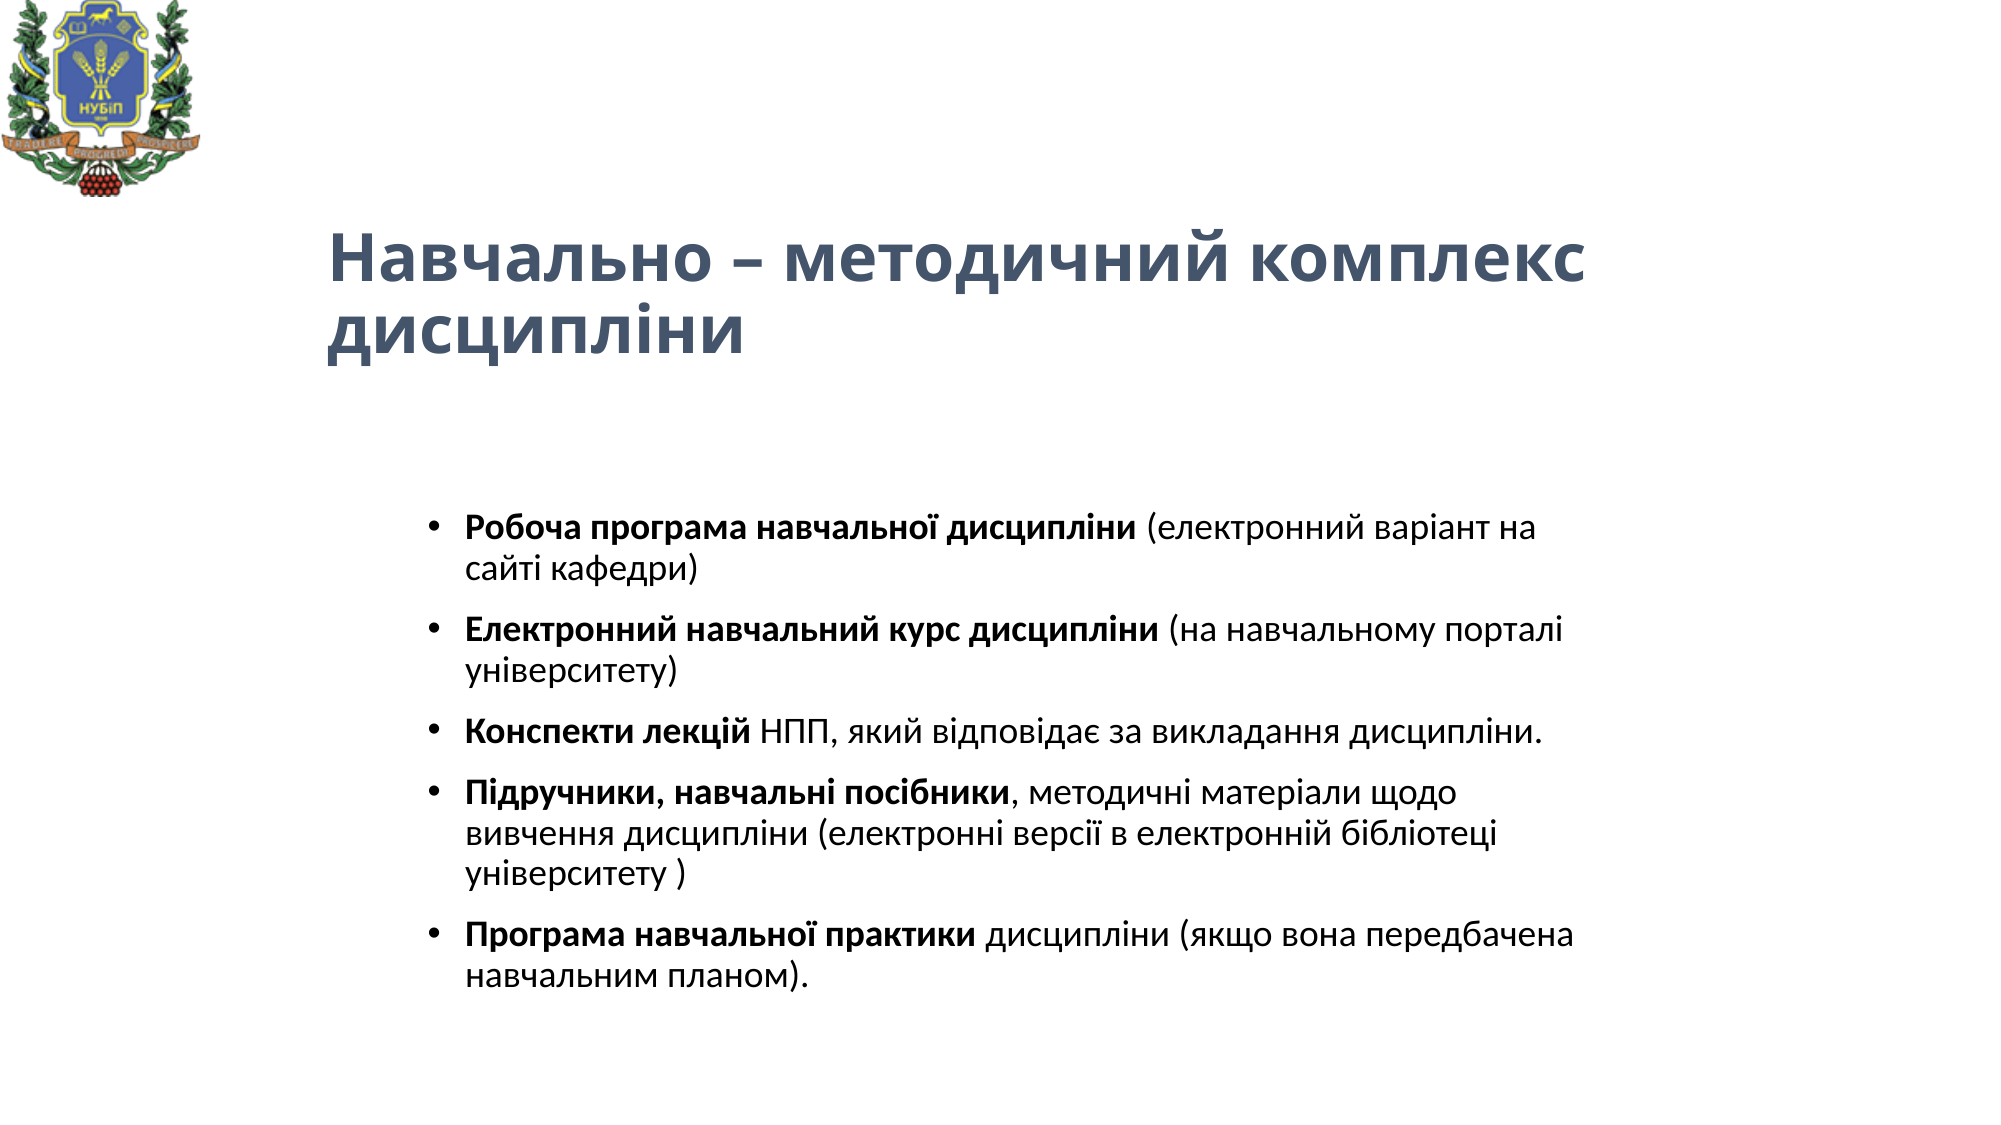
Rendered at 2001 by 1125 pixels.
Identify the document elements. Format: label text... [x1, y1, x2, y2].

title Навчально – методичний комплекс дисципліни [312, 237, 1750, 375]
list Робоча програма навчальної дисципліни (електронний варіант на сайті кафедри) Електронний навчальний курс дисципліни (на навчальному порталі університету) Конспекти лекцій НПП, який відповідає за викладання дисципліни. Підручники, навчальні посібники, методичні матеріали щодо вивчення дисципліни (електронні версії в електронній бібліотеці університету ) Програма навчальної практики дисципліни (якщо вона передбачена навчальним планом). [412, 500, 1600, 1071]
picture [0, 0, 204, 197]
